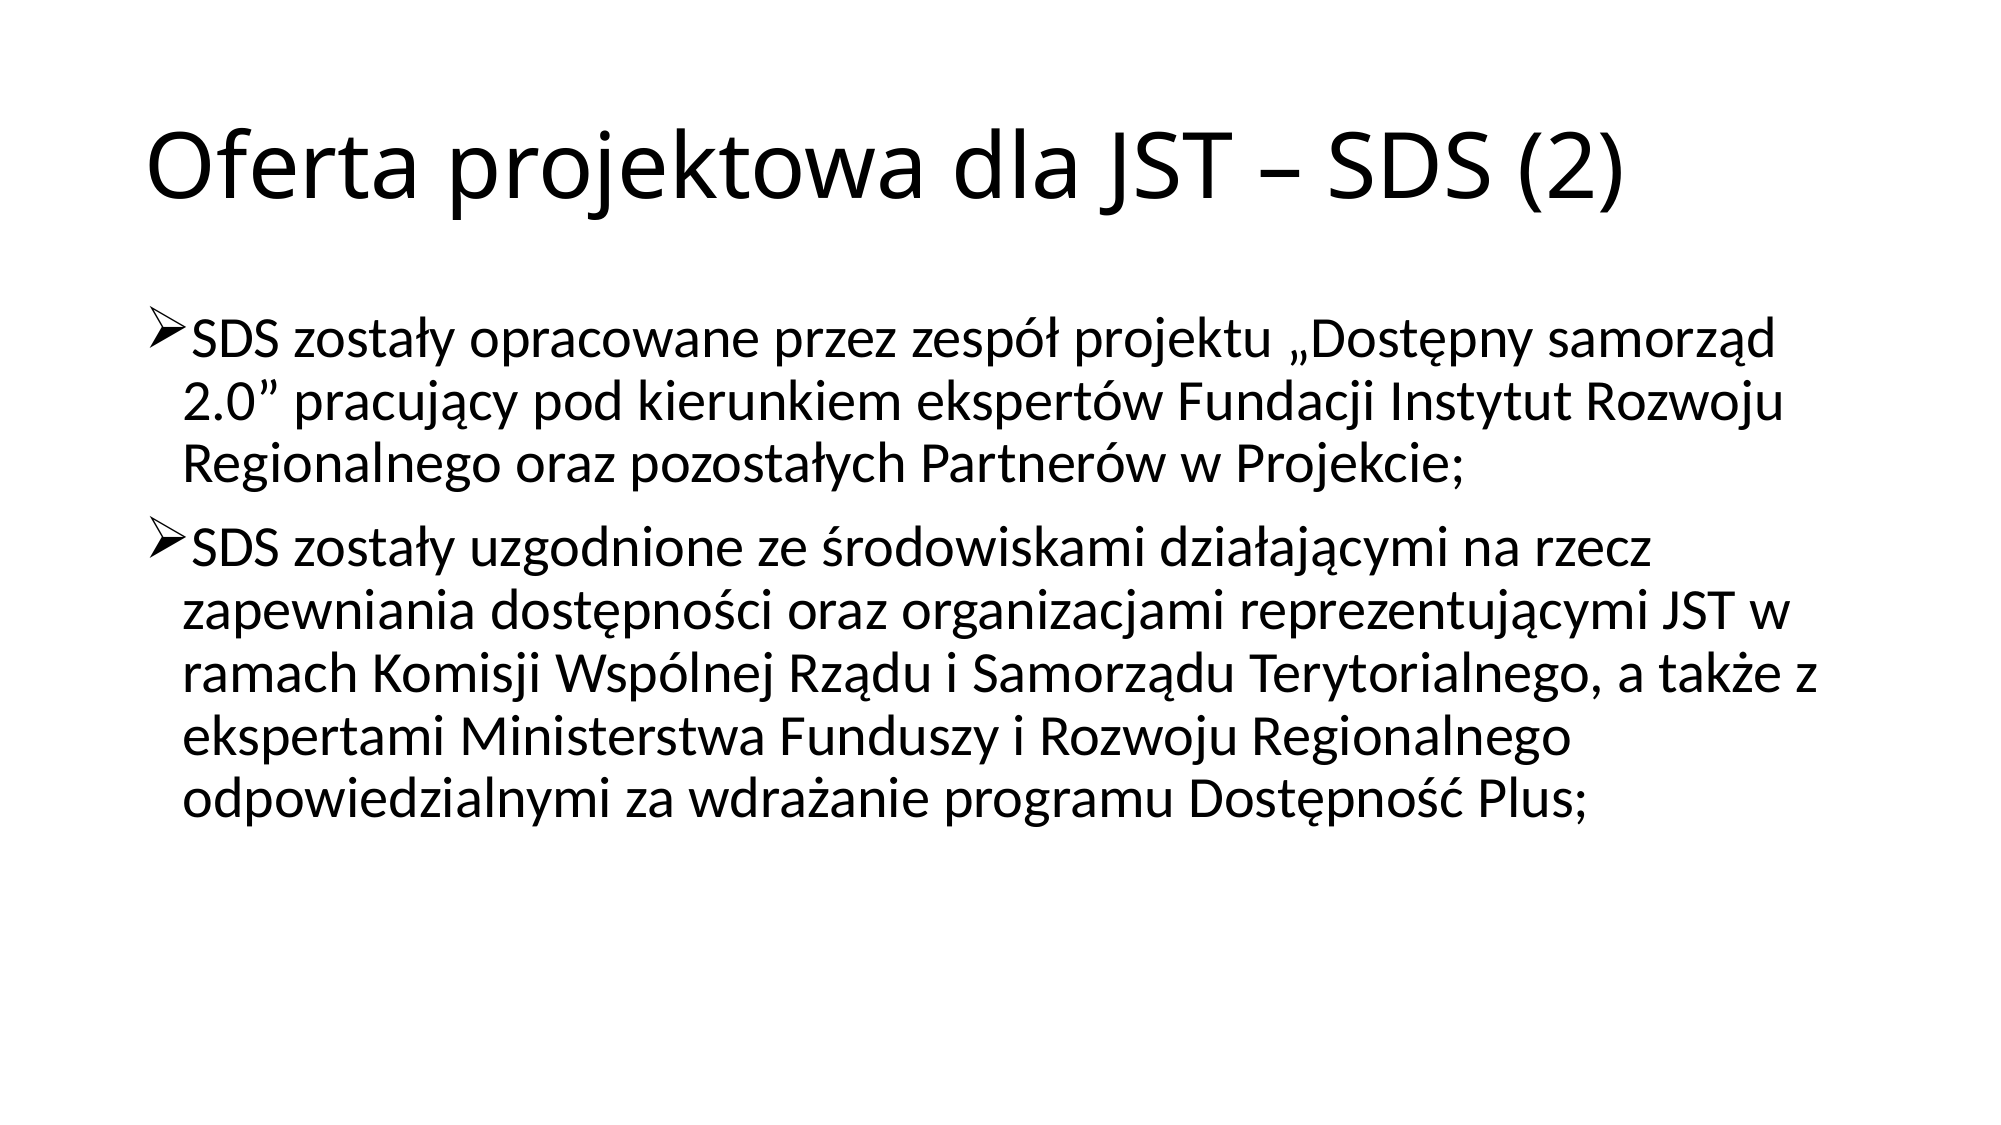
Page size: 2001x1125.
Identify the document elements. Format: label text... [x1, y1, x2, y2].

list SDS zostały opracowane przez zespół projektu „Dostępny samorząd 2.0” pracujący pod kierunkiem ekspertów Fundacji Instytut Rozwoju Regionalnego oraz pozostałych Partnerów w Projekcie; SDS zostały uzgodnione ze środowiskami działającymi na rzecz zapewniania dostępności oraz organizacjami reprezentującymi JST w ramach Komisji Wspólnej Rządu i Samorządu Terytorialnego, a także z ekspertami Ministerstwa Funduszy i Rozwoju Regionalnego odpowiedzialnymi za wdrażanie programu Dostępność Plus; [136, 298, 1863, 1014]
title Oferta projektowa dla JST – SDS (2) [136, 59, 1863, 278]
